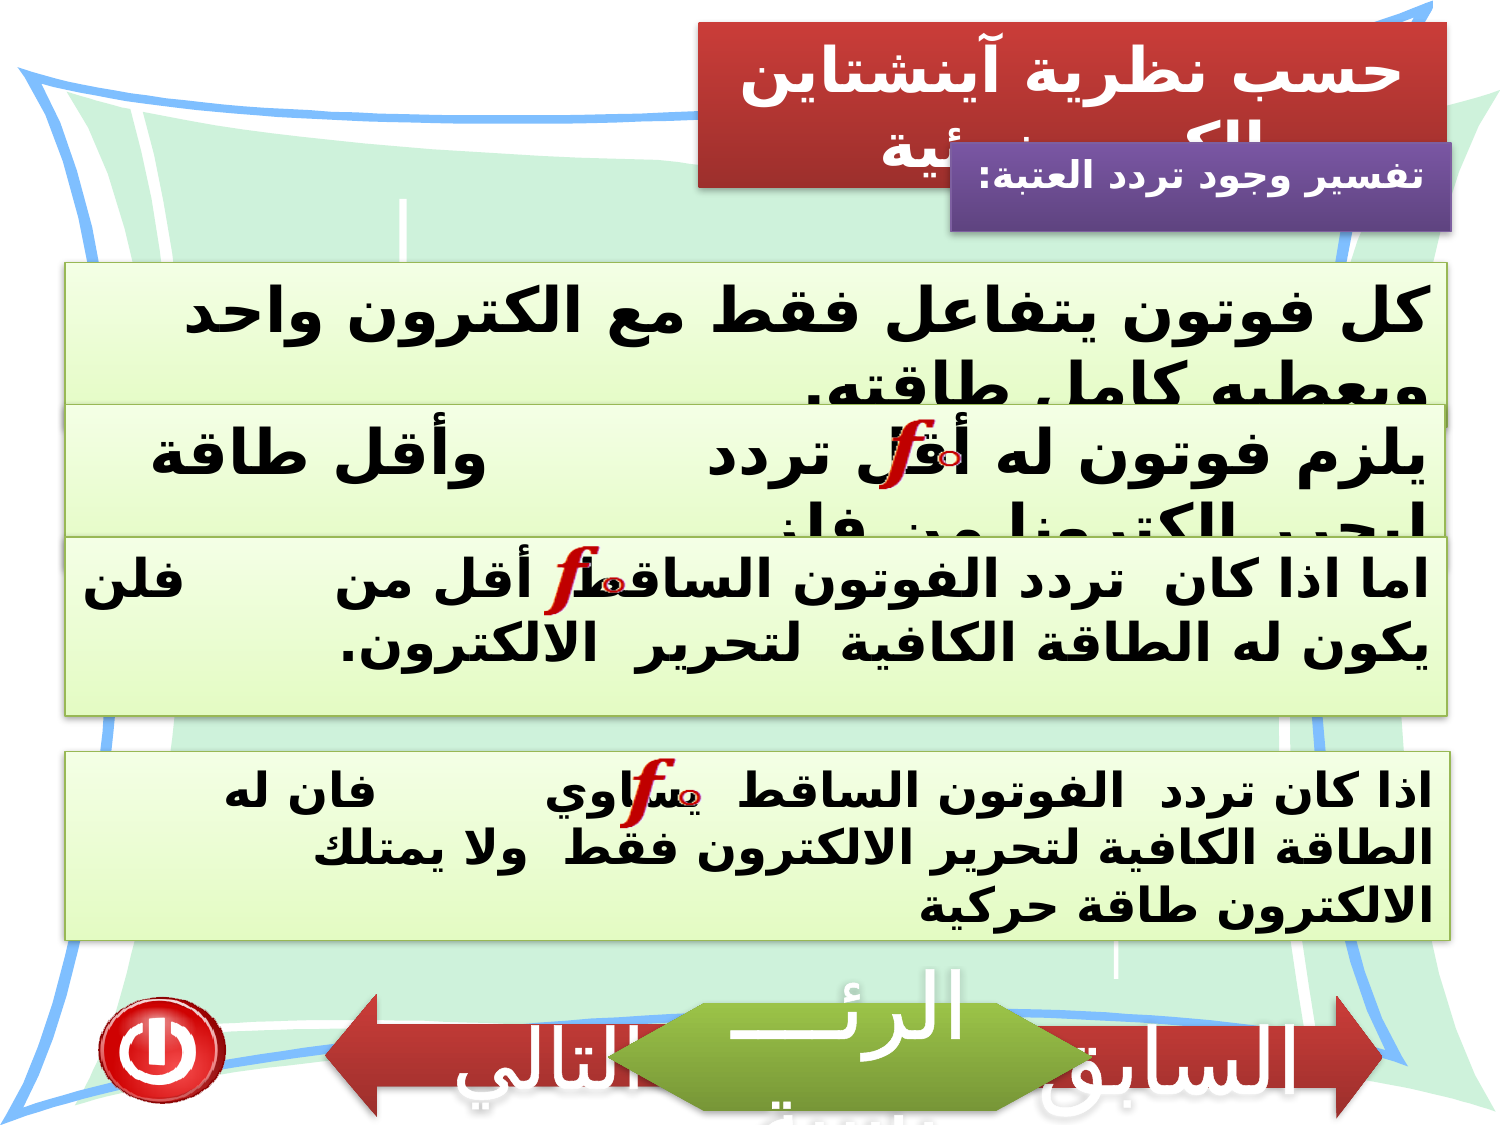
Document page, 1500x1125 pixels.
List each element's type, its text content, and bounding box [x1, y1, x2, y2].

picture [95, 990, 243, 1107]
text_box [64, 739, 1451, 941]
list تفسير وجود تردد العتبة: [950, 142, 1452, 232]
text_box حسب نظرية آينشتاين الكهروضوئية [698, 22, 1447, 188]
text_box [64, 526, 1448, 717]
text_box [64, 400, 1446, 504]
text_box كل فوتون يتفاعل فقط مع الكترون واحد ويعطيه كامل طاقته. [64, 262, 1448, 401]
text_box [325, 993, 1383, 1119]
